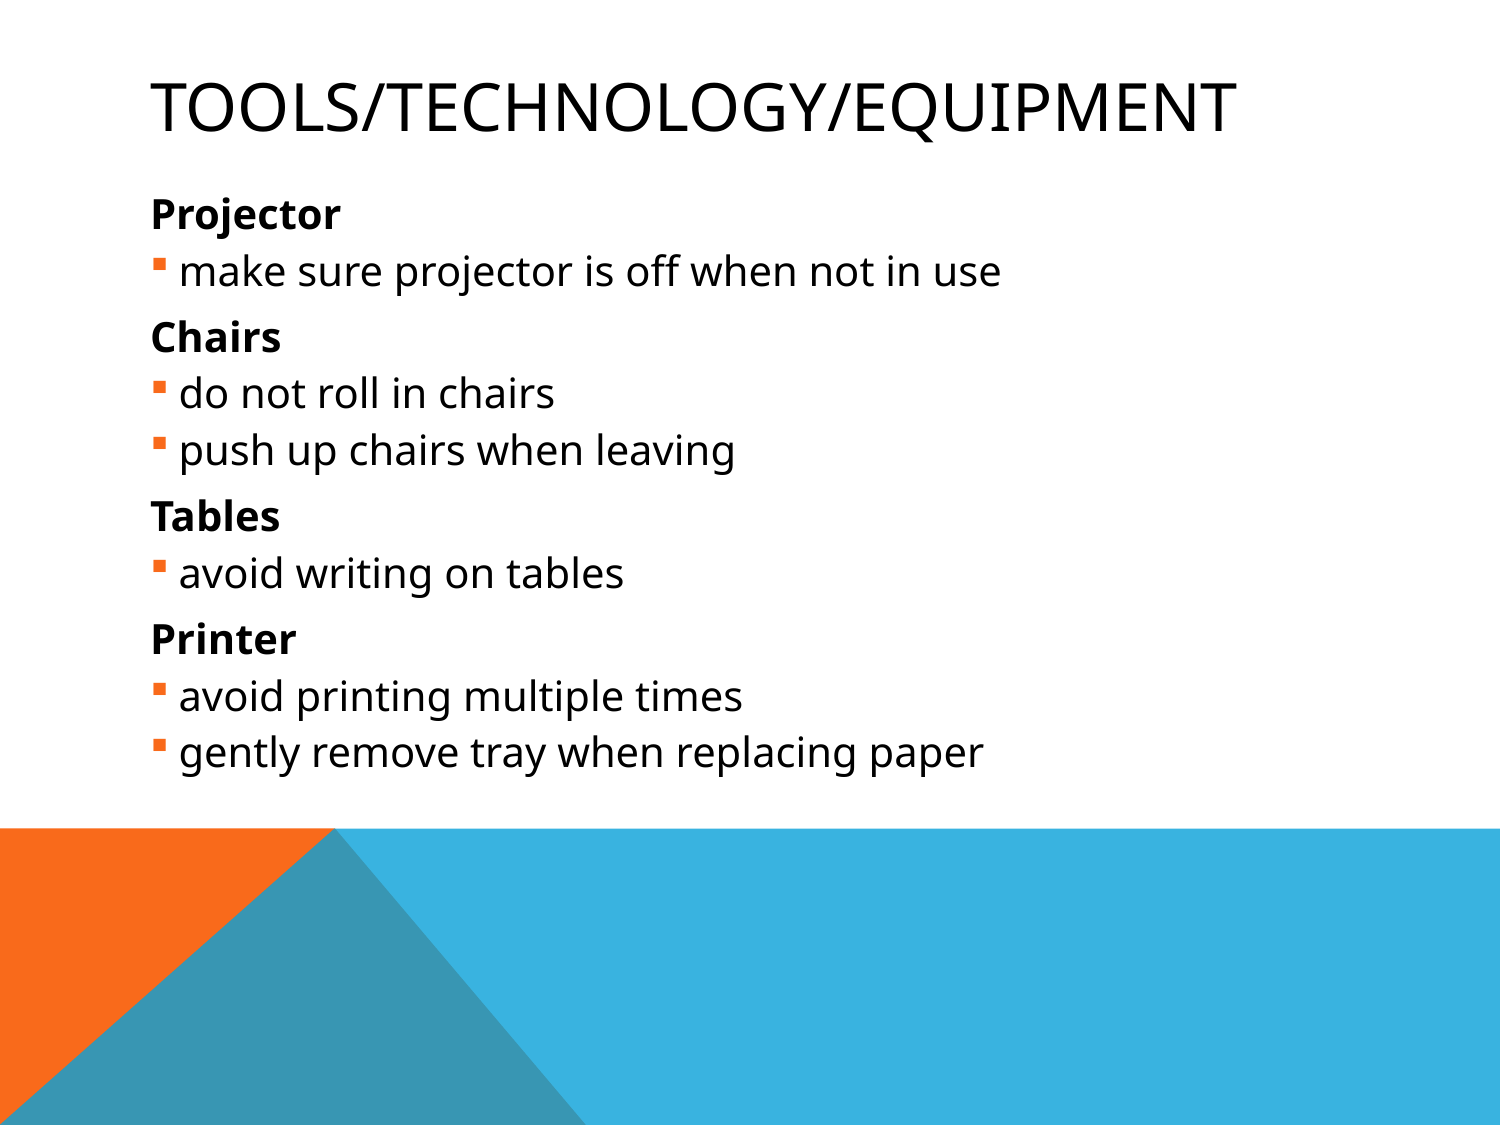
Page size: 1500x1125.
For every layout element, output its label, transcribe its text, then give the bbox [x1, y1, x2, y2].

title Tools/technology/equipment [135, 60, 1369, 150]
list Projector make sure projector is off when not in use Chairs do not roll in chairs push up chairs when leaving Tables avoid writing on tables Printer avoid printing multiple times gently remove tray when replacing paper [135, 180, 1369, 768]
